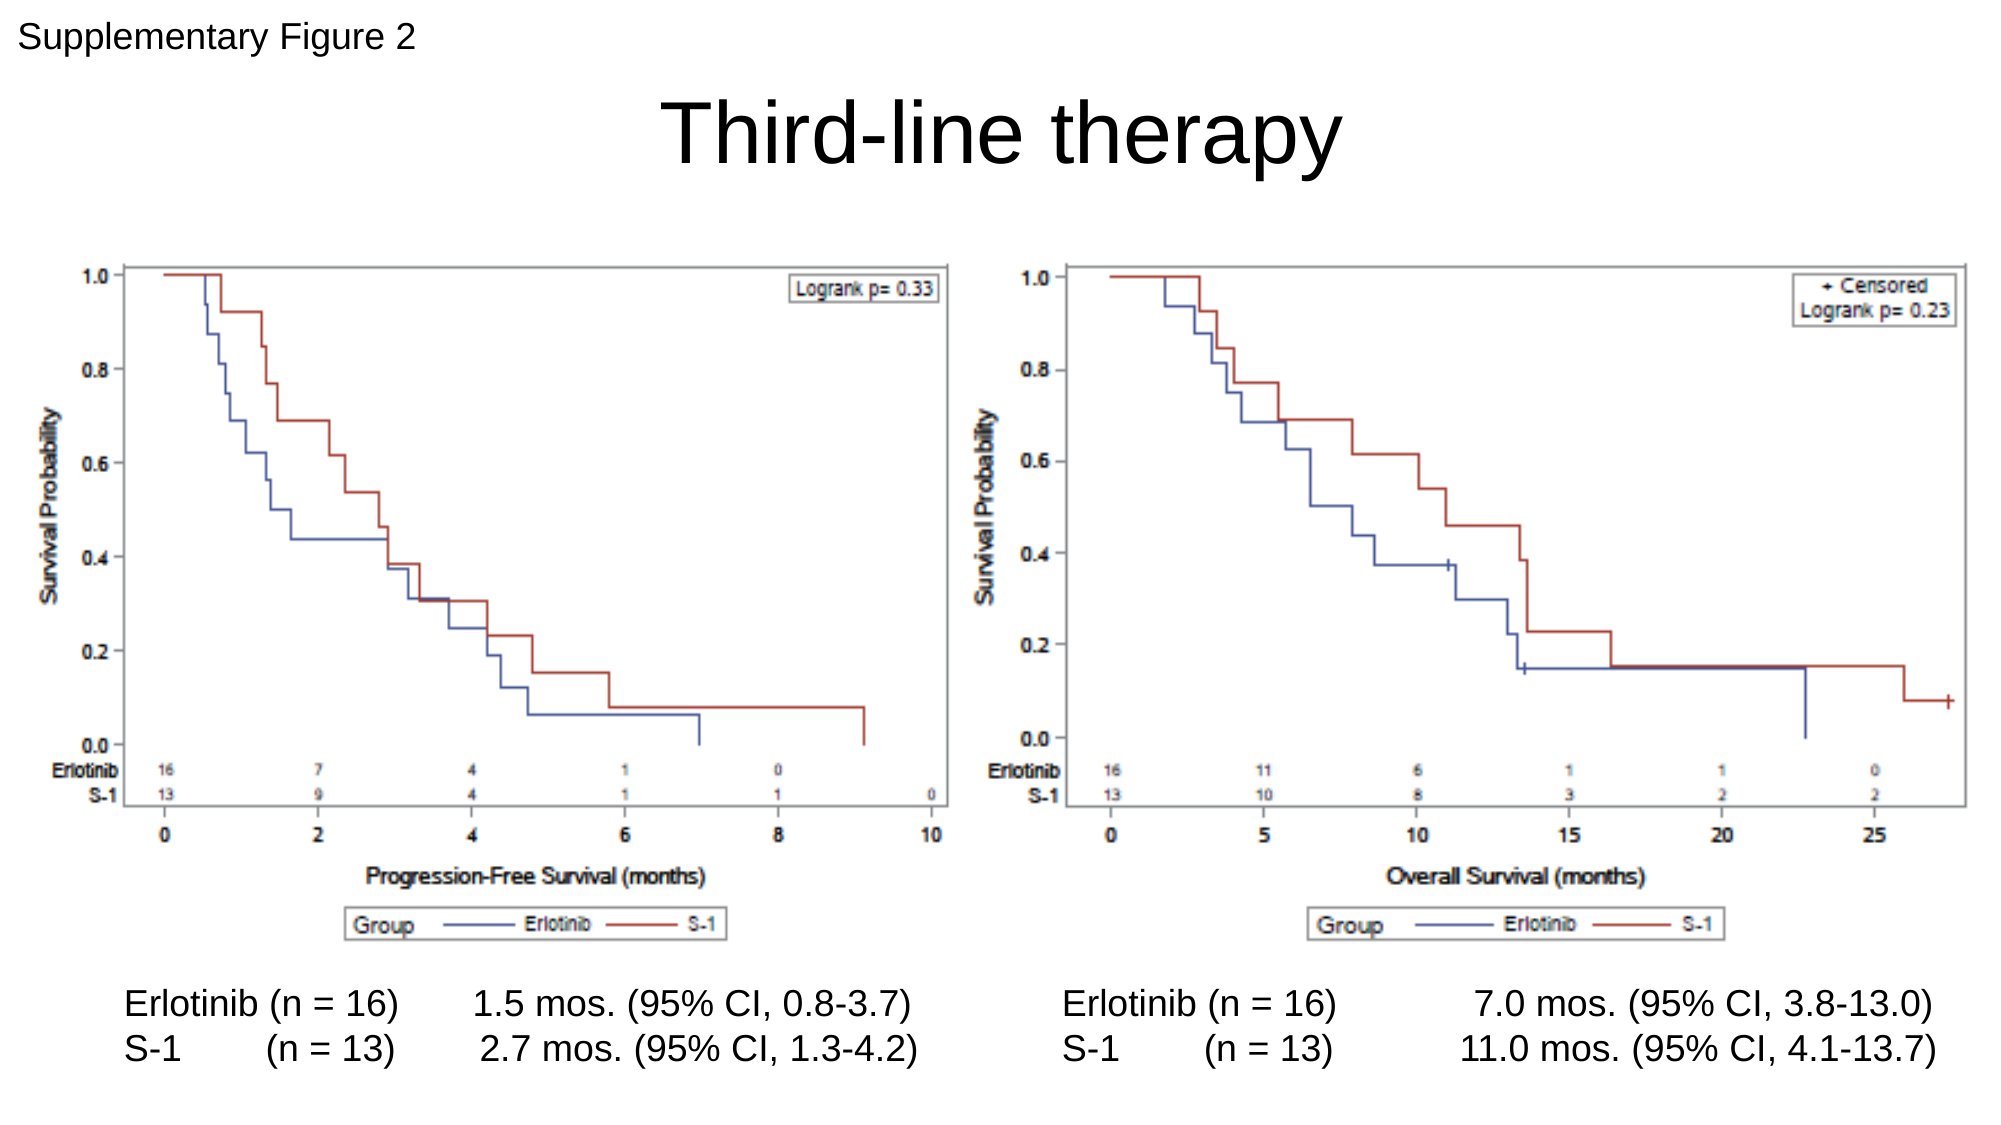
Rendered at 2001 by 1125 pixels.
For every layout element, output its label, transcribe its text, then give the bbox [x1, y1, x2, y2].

picture [31, 257, 953, 946]
text_box Supplementary Figure 2 [2, 4, 432, 65]
text_box Erlotinib (n = 16) 7.0 mos. (95% CI, 3.8-13.0) S-1 (n = 13) 11.0 mos. (95% CI, 4.1-13.7) [1047, 971, 1972, 1122]
text_box Erlotinib (n = 16) 1.5 mos. (95% CI, 0.8-3.7) S-1 (n = 13) 2.7 mos. (95% CI, 1.3-4.2) [108, 971, 966, 1077]
title Third-line therapy [252, 79, 1753, 191]
picture [965, 259, 1972, 946]
